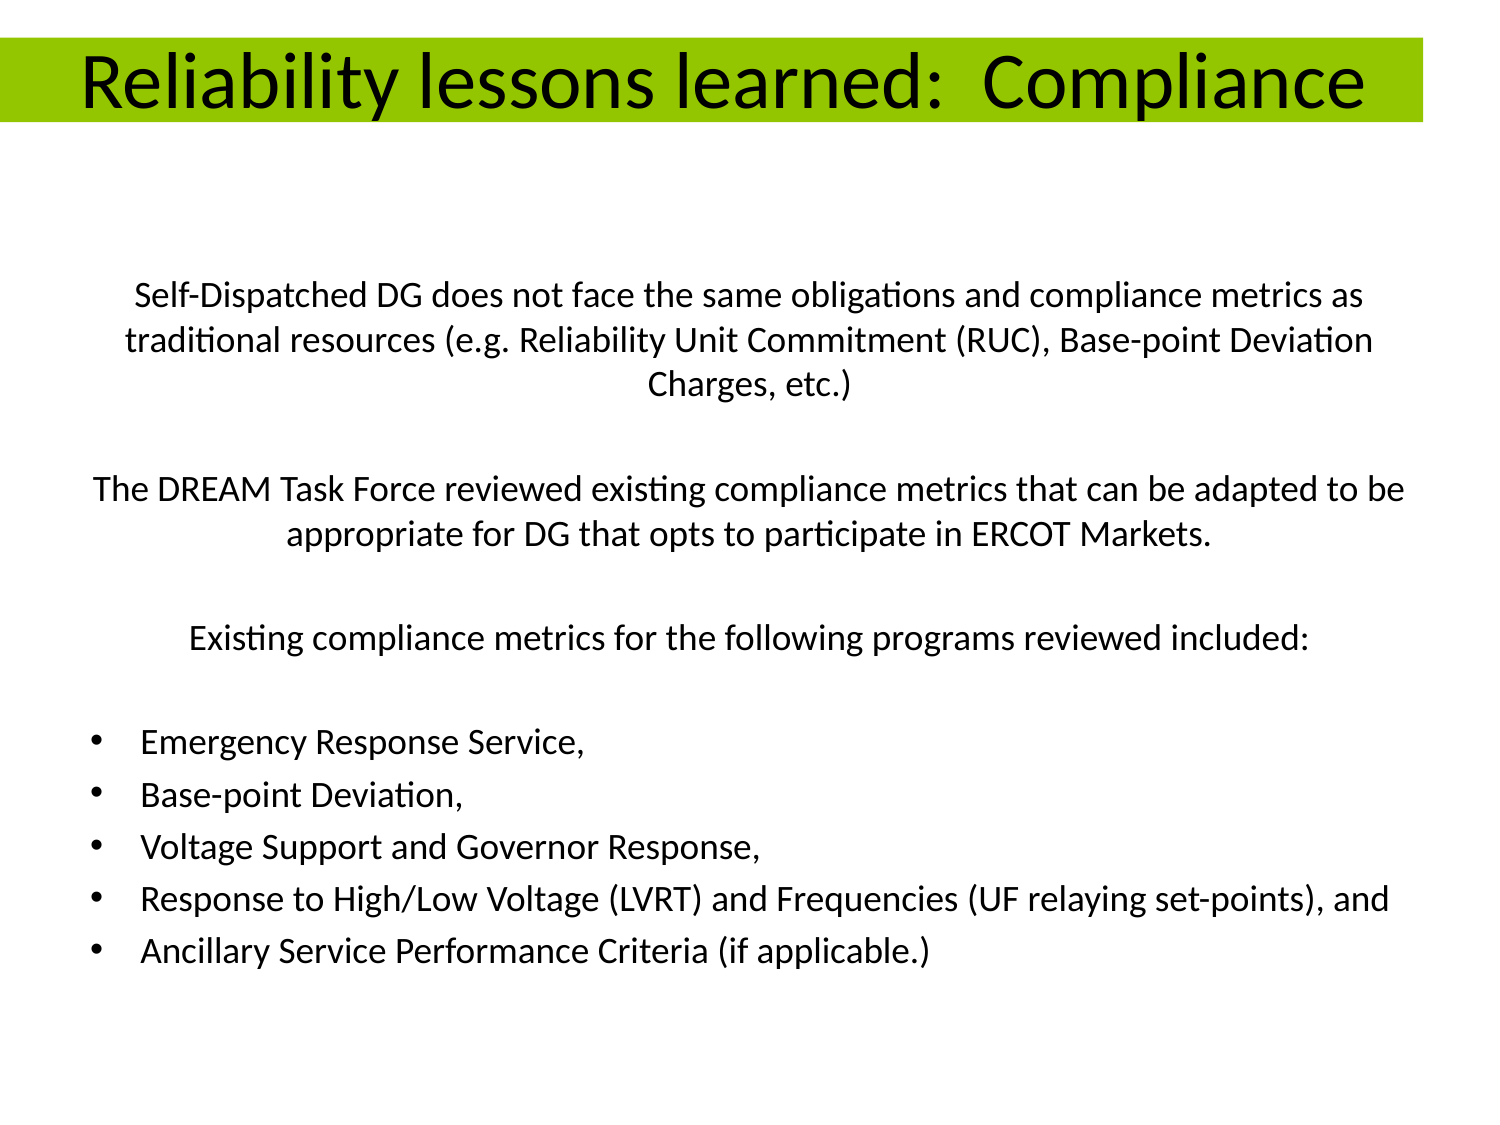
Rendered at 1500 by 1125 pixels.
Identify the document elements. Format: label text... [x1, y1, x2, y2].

list Self-Dispatched DG does not face the same obligations and compliance metrics as traditional resources (e.g. Reliability Unit Commitment (RUC), Base-point Deviation Charges, etc.) The DREAM Task Force reviewed existing compliance metrics that can be adapted to be appropriate for DG that opts to participate in ERCOT Markets. Existing compliance metrics for the following programs reviewed included: Emergency Response Service, Base-point Deviation, Voltage Support and Governor Response, Response to High/Low Voltage (LVRT) and Frequencies (UF relaying set-points), and Ancillary Service Performance Criteria (if applicable.) [75, 262, 1425, 1005]
title Reliability lessons learned: Compliance [0, 0, 1450, 170]
